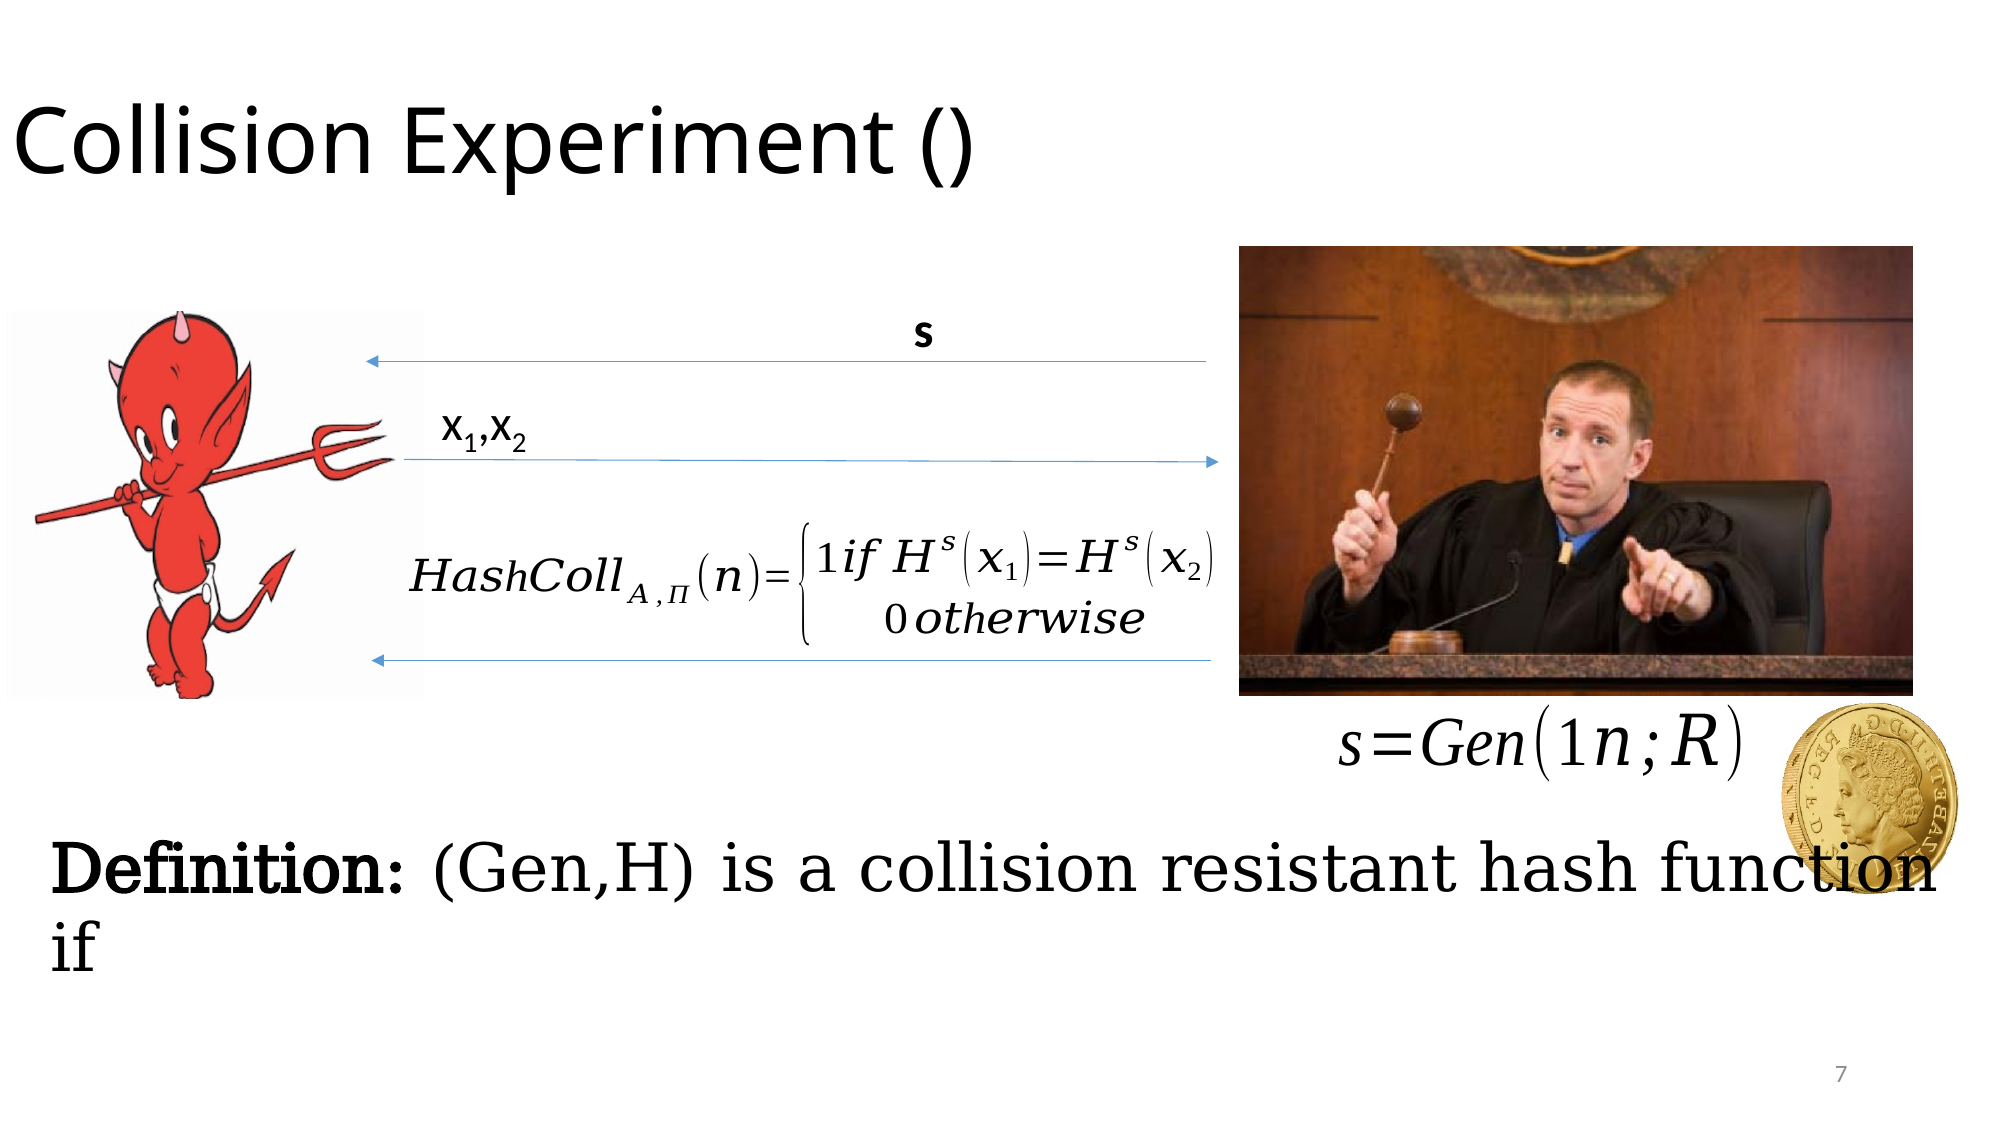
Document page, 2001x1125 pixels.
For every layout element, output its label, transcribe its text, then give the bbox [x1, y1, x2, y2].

text_box s [898, 362, 949, 366]
slide_number 7 [1412, 1042, 1863, 1103]
picture [7, 311, 424, 699]
picture [1239, 246, 1971, 903]
text_box x1,x2 [426, 462, 542, 466]
text_box x1,x2 [426, 382, 542, 459]
text_box s [898, 290, 949, 361]
